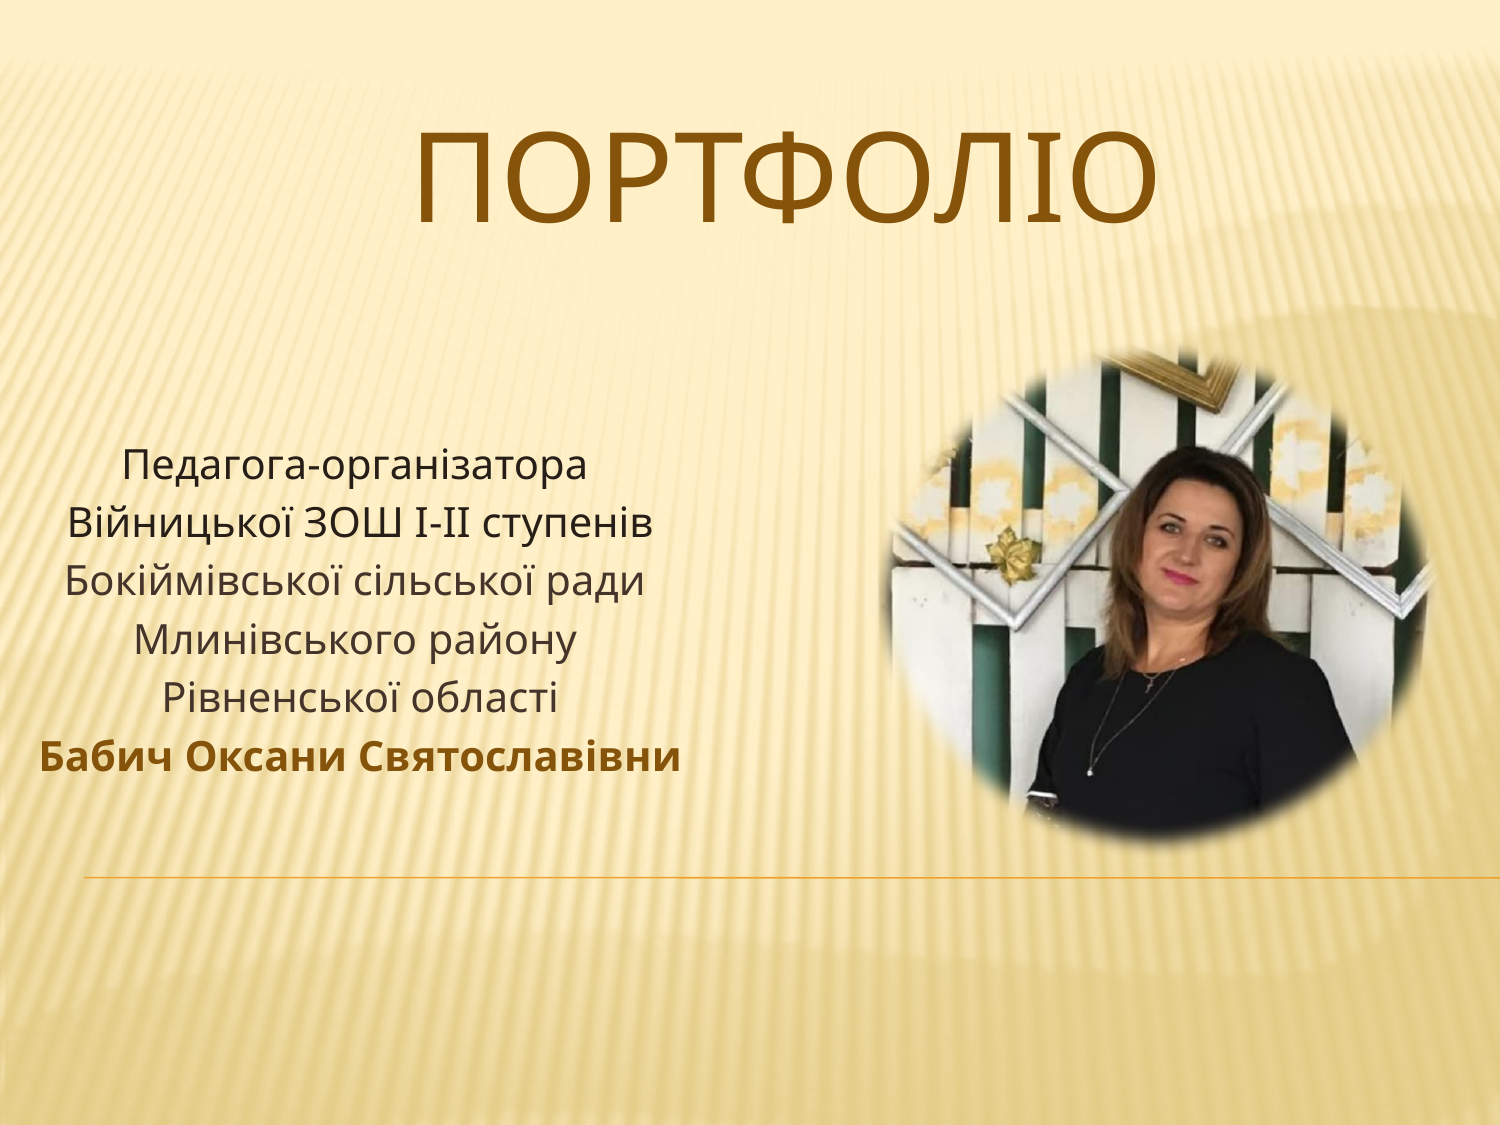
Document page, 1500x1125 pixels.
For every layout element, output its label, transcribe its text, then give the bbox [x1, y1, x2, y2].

title Портфоліо [183, 90, 1361, 385]
subtitle Педагога-організатора Війницької ЗОШ І-ІІ ступенів Бокіймівської сільської ради Млинівського району Рівненської області Бабич Оксани Святославівни [0, 243, 739, 787]
picture [867, 337, 1448, 860]
